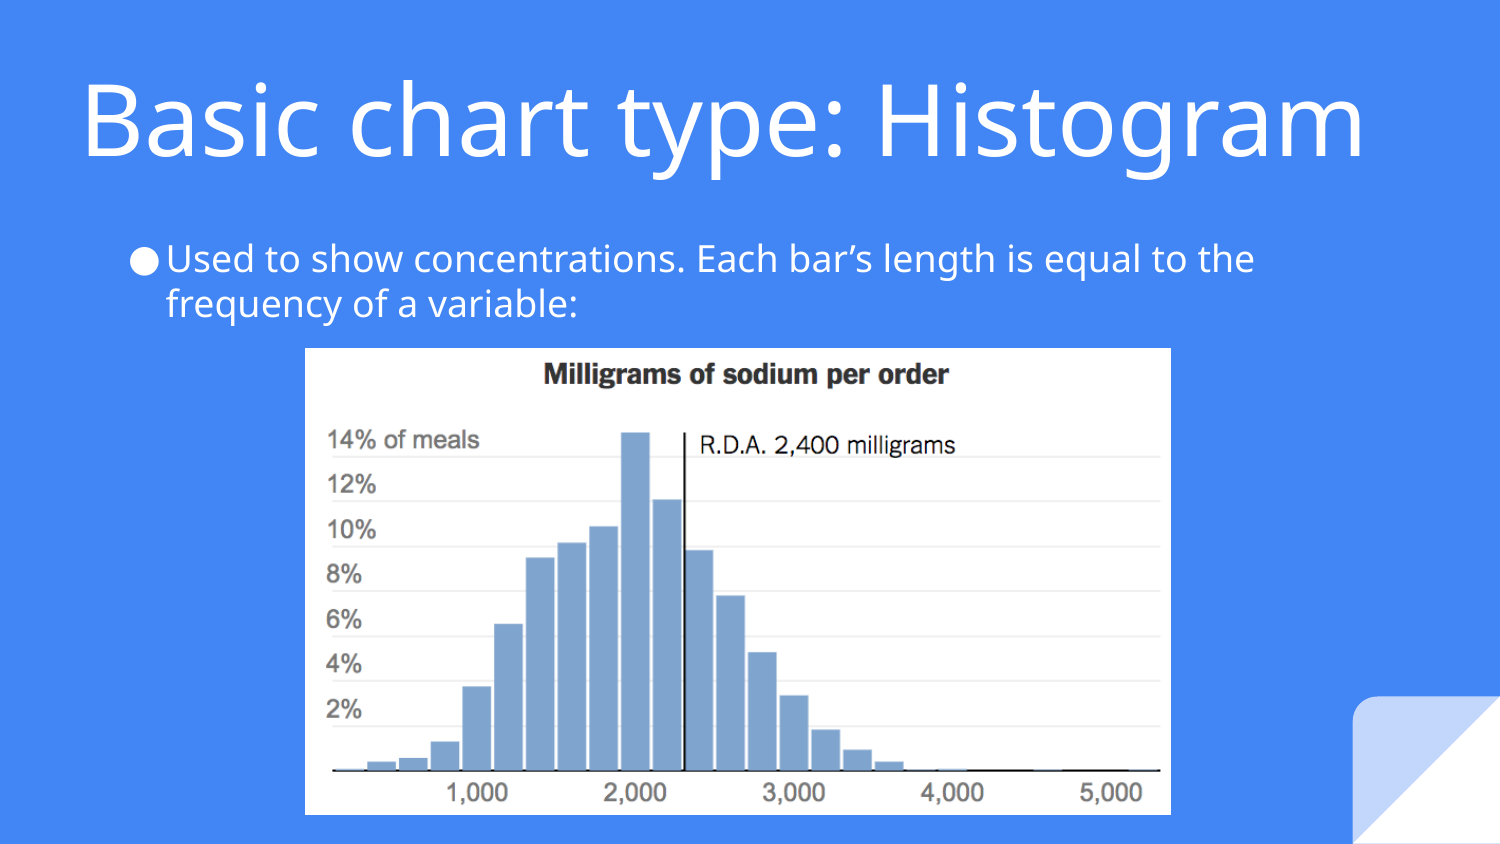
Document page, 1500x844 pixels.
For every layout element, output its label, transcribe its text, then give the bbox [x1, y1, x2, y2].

subtitle Used to show concentrations. Each bar’s length is equal to the frequency of a variable: [75, 219, 1425, 291]
title Basic chart type: Histogram [64, 38, 1413, 192]
picture [305, 347, 1172, 815]
